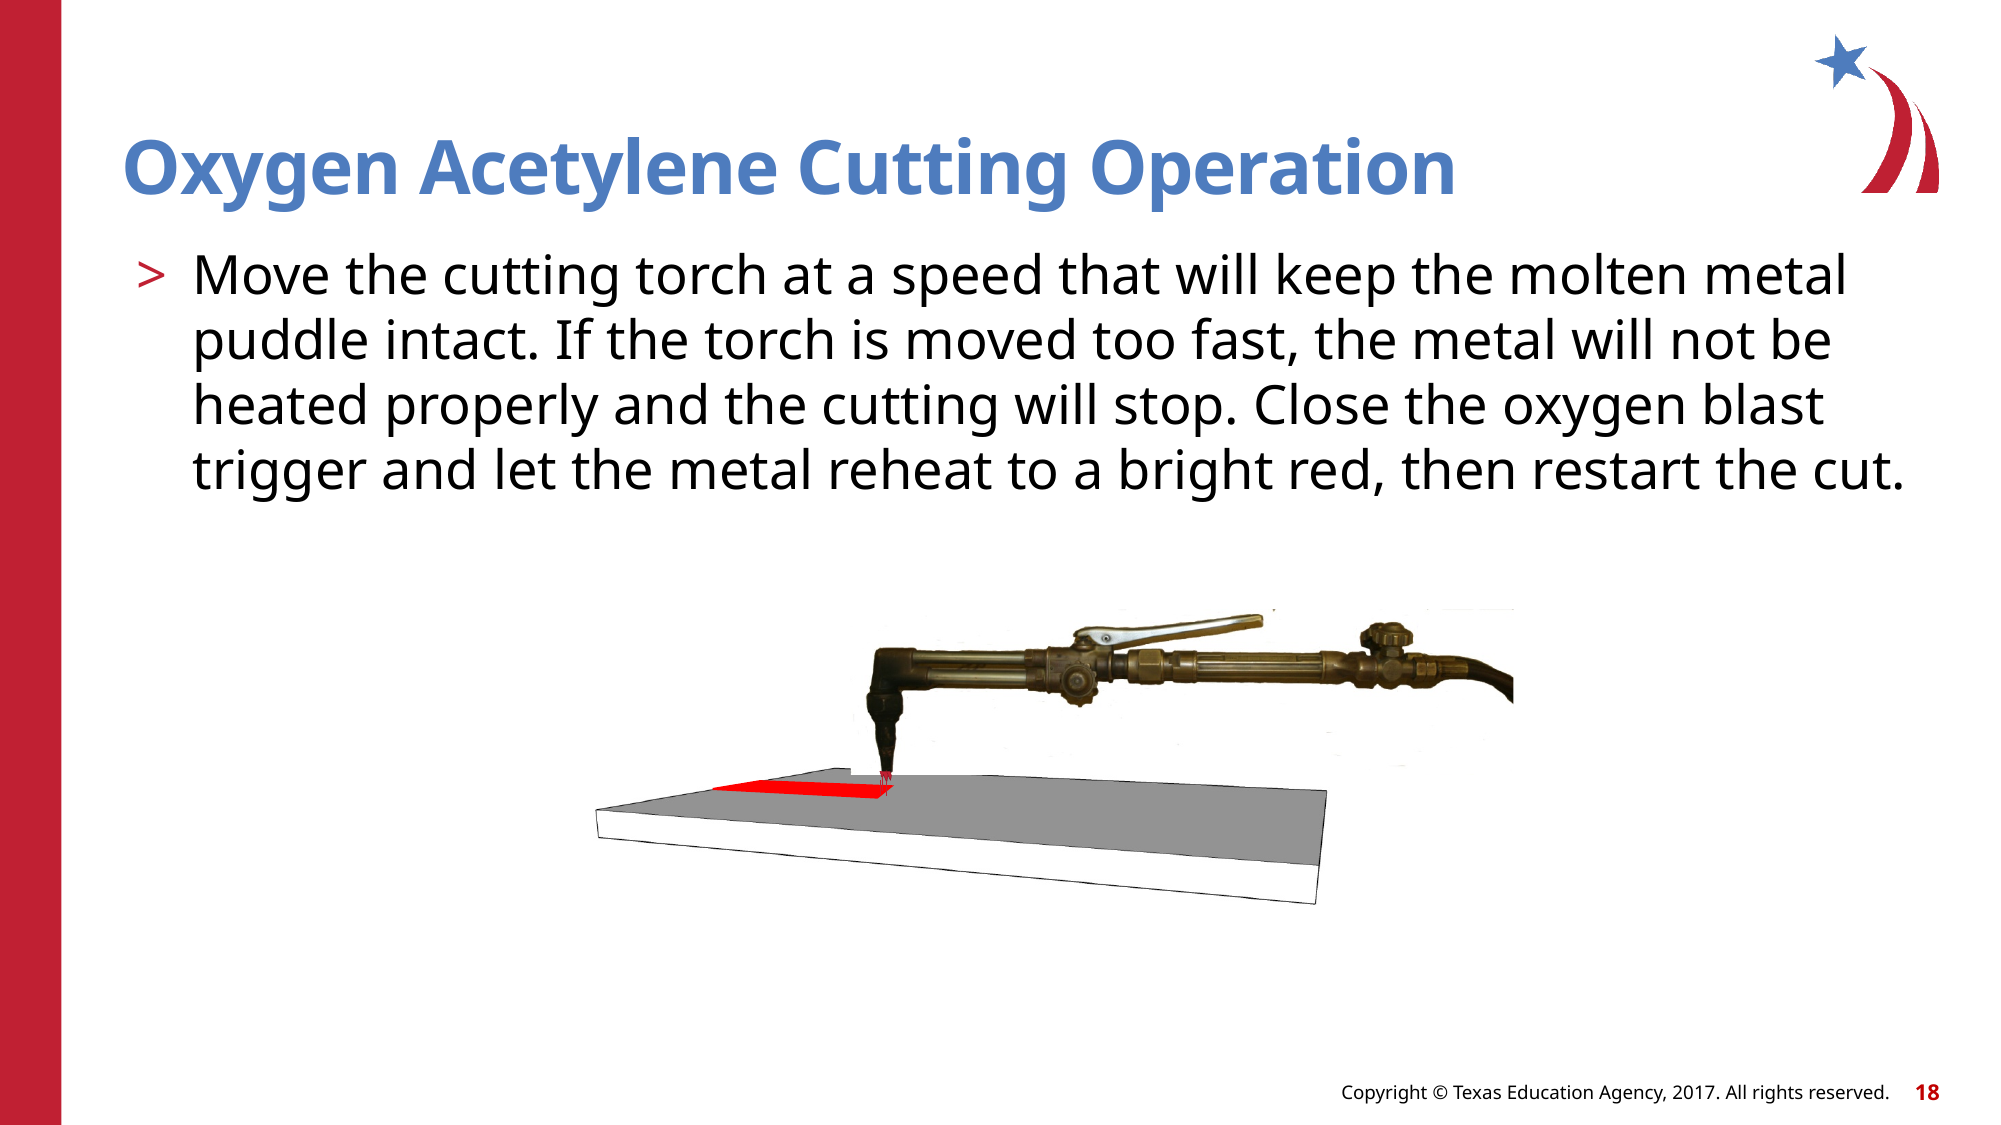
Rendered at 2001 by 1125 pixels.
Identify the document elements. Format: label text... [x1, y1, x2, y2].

text_box Move the cutting torch at a speed that will keep the molten metal puddle intact. If the torch is moved too fast, the metal will not be heated properly and the cutting will stop. Close the oxygen blast trigger and let the metal reheat to a bright red, then restart the cut. [121, 233, 1935, 497]
title Oxygen Acetylene Cutting Operation [121, 66, 1772, 211]
picture [1814, 34, 1939, 193]
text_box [588, 609, 1514, 914]
